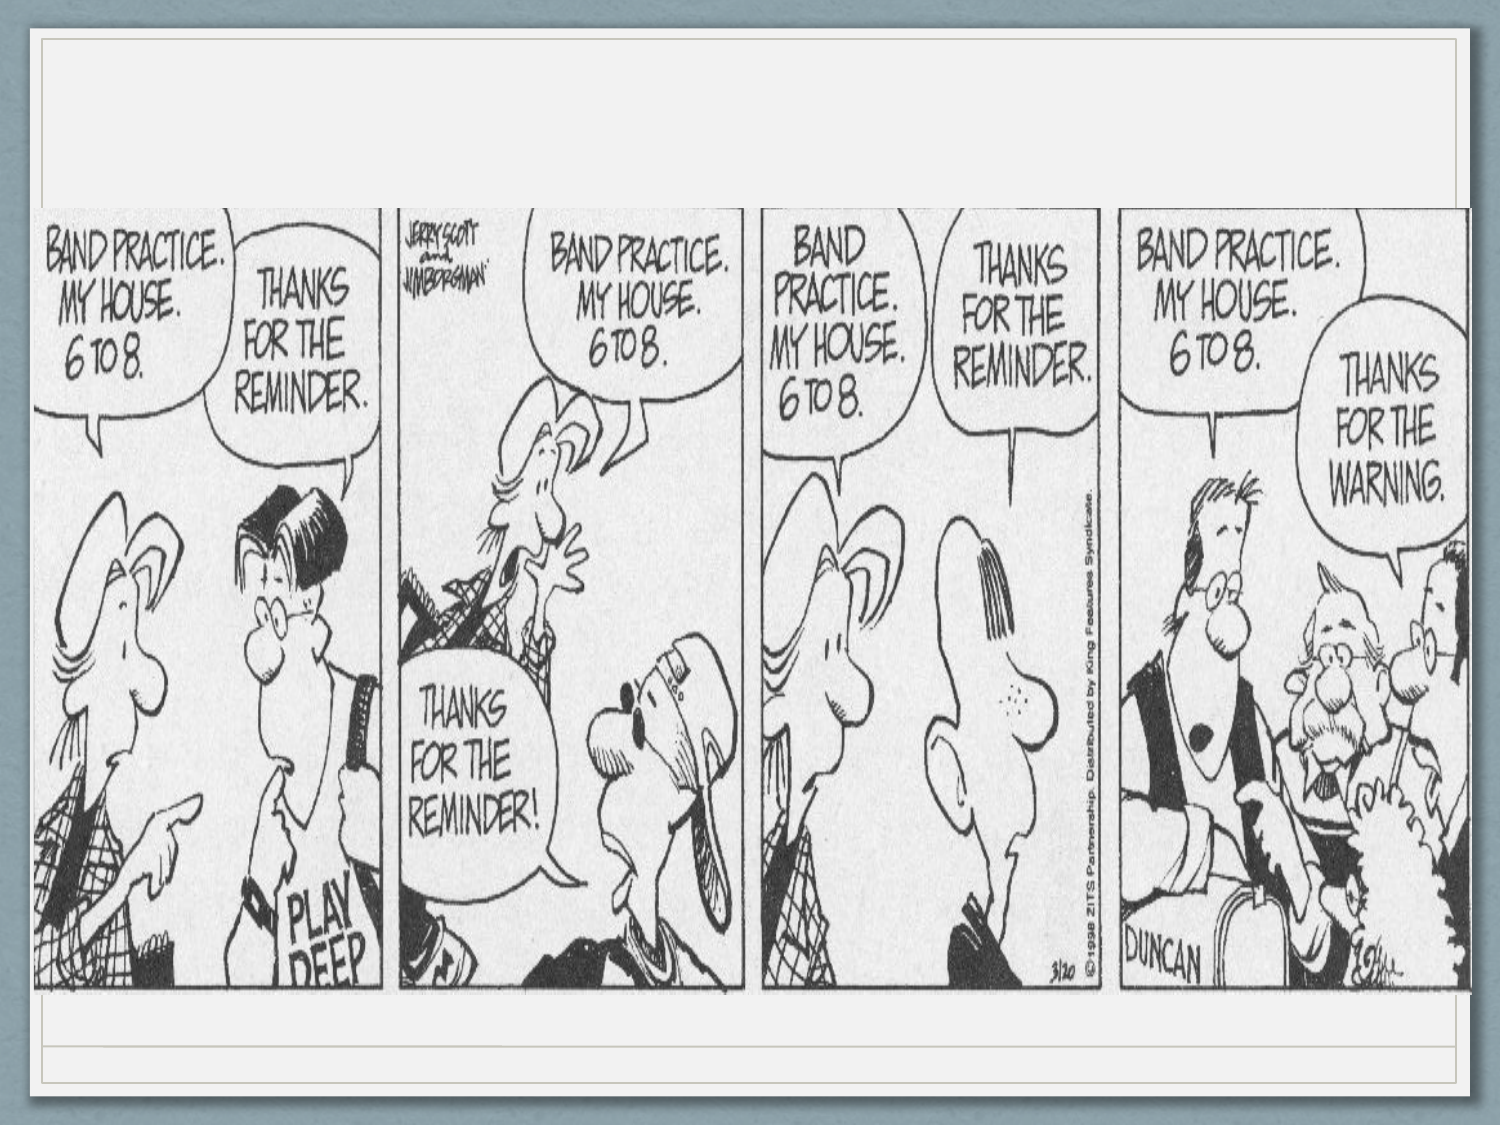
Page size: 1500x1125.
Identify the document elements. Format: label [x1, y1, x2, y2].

list [33, 207, 1477, 996]
